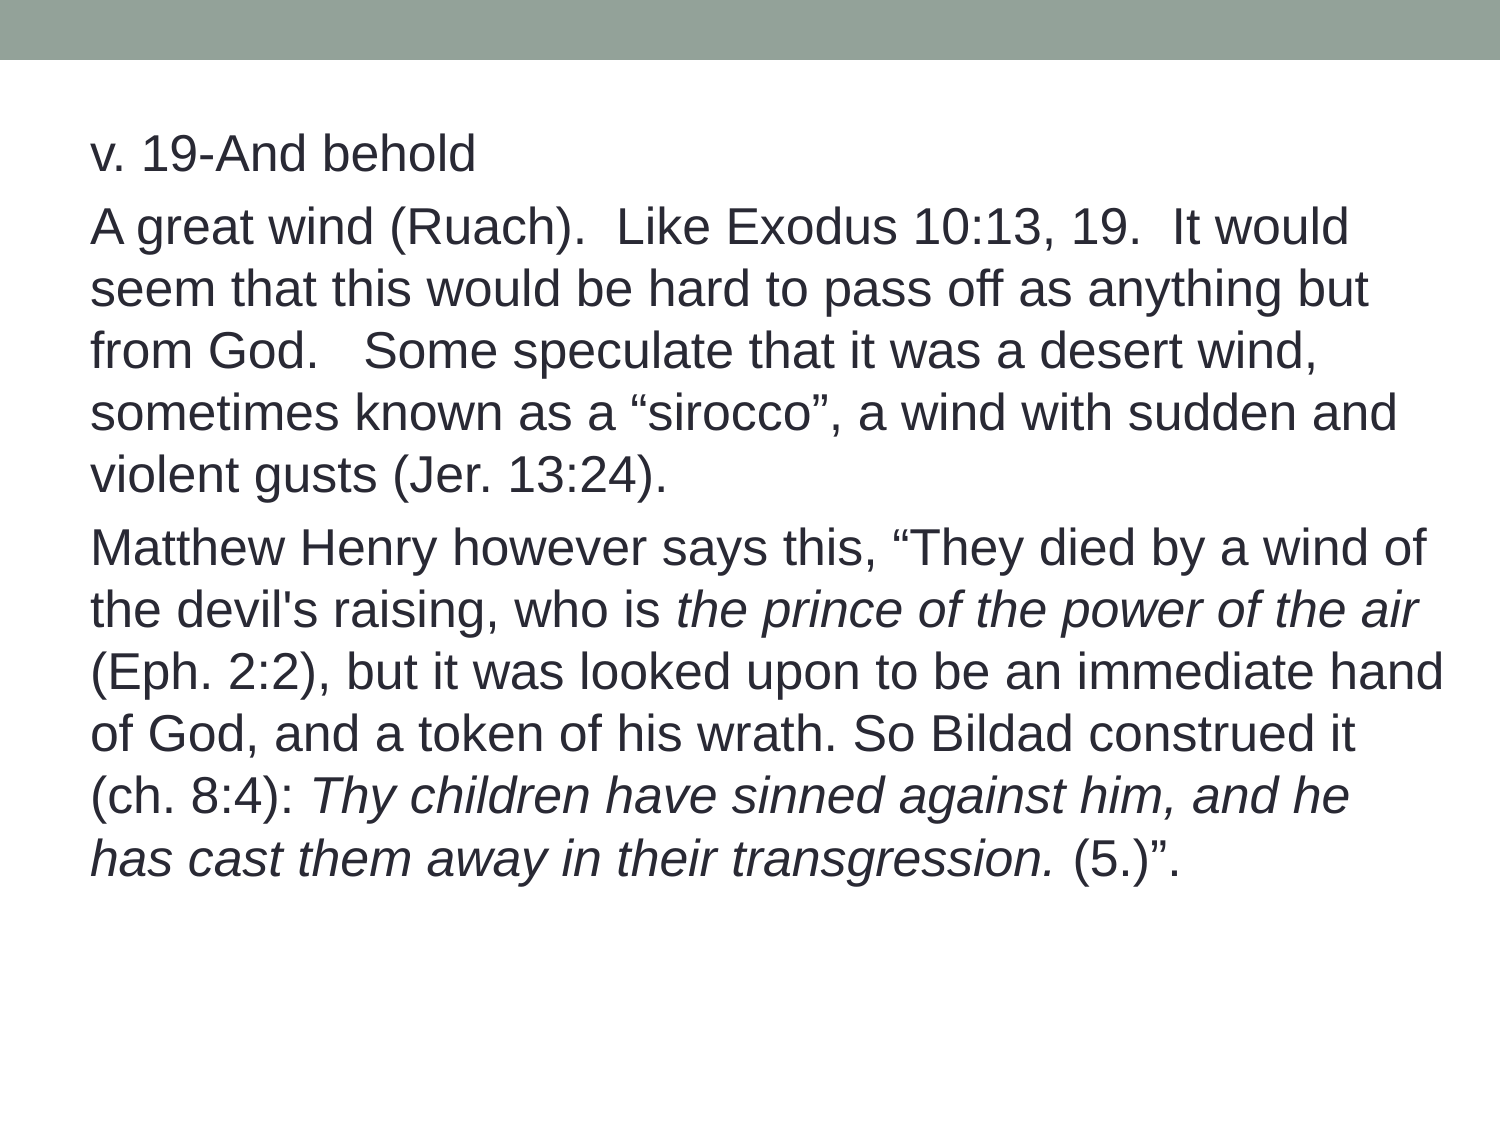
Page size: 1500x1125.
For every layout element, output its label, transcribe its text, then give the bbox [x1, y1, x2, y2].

list v. 19-And behold A great wind (Ruach). Like Exodus 10:13, 19. It would seem that this would be hard to pass off as anything but from God. Some speculate that it was a desert wind, sometimes known as a “sirocco”, a wind with sudden and violent gusts (Jer. 13:24). Matthew Henry however says this, “They died by a wind of the devil's raising, who is the prince of the power of the air (Eph. 2:2), but it was looked upon to be an immediate hand of God, and a token of his wrath. So Bildad construed it (ch. 8:4): Thy children have sinned against him, and he has cast them away in their transgression. (5.)”. [75, 112, 1463, 1088]
